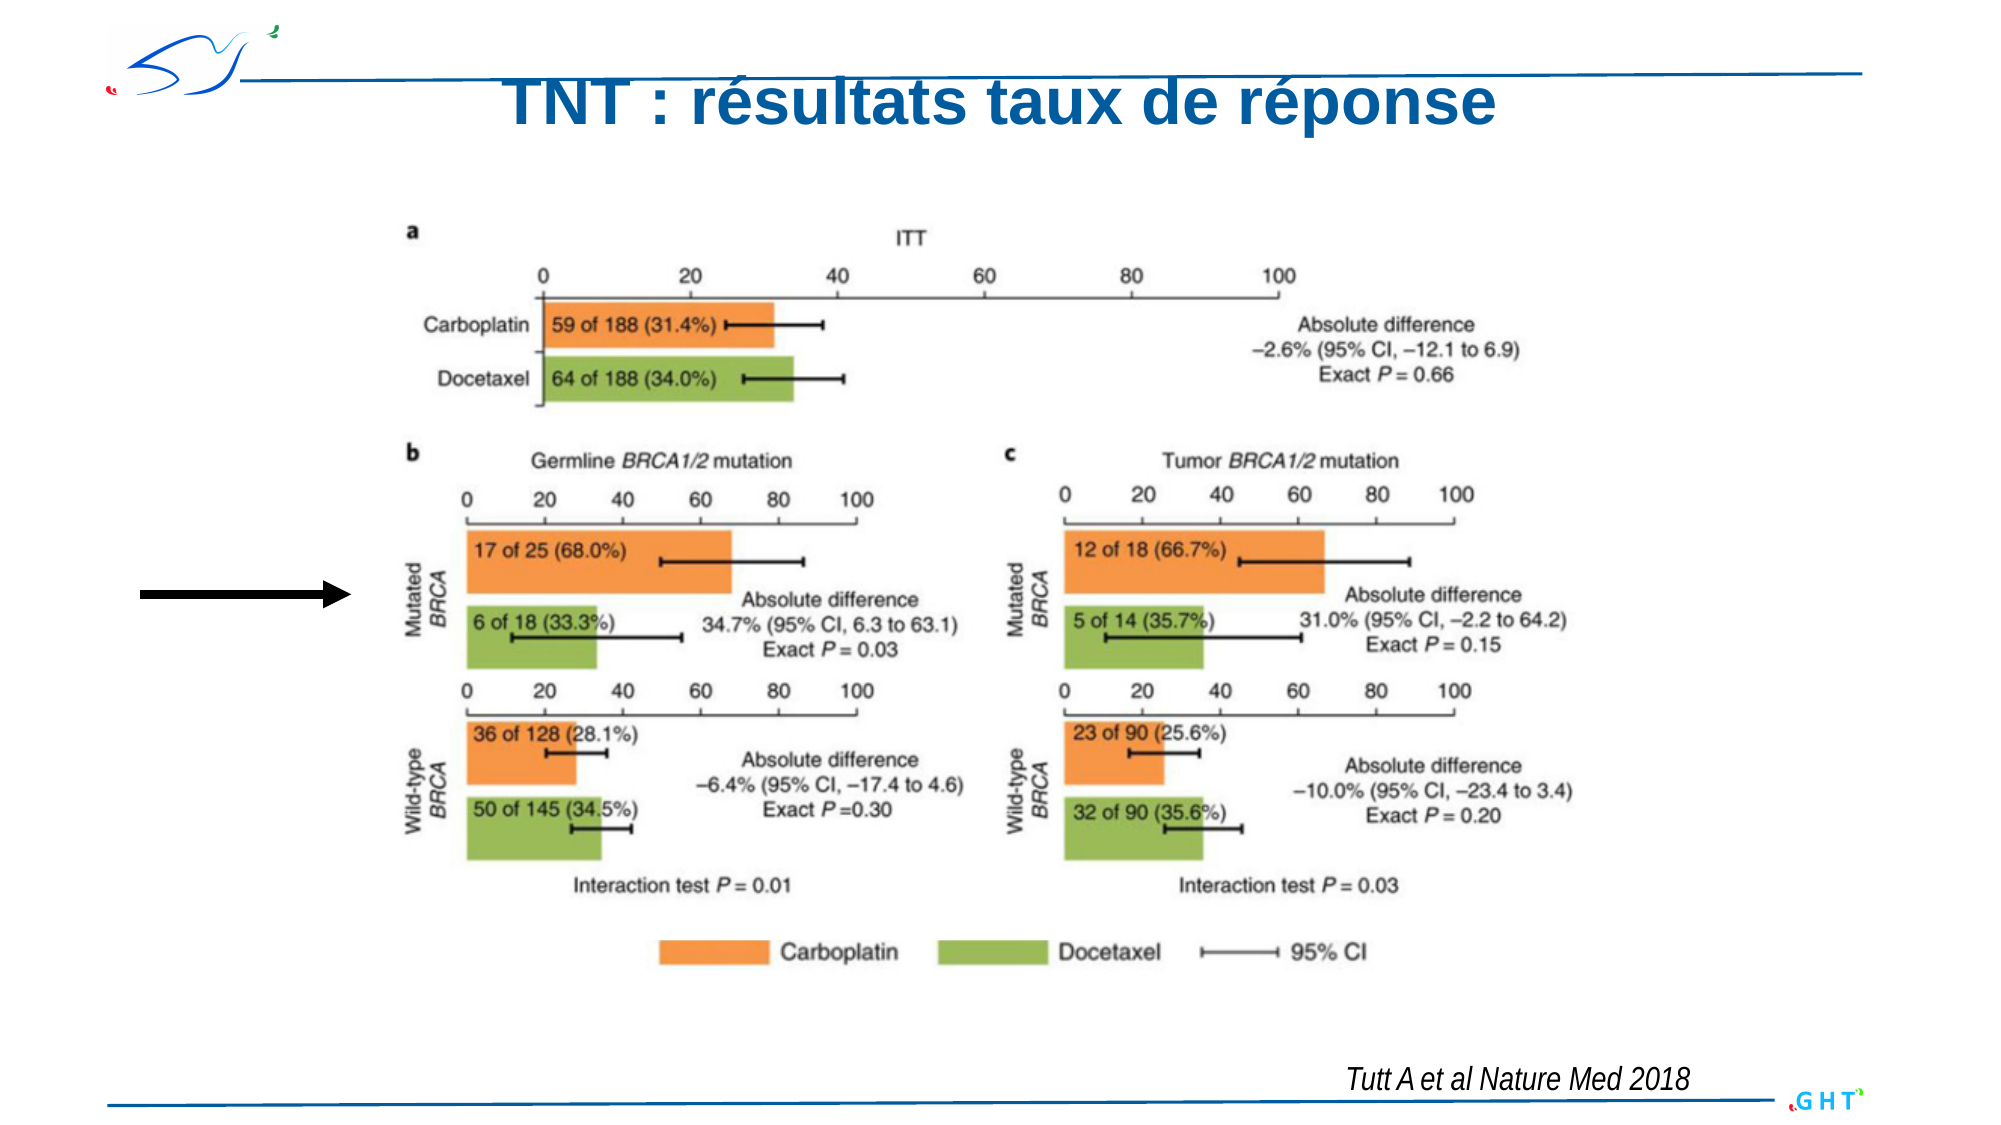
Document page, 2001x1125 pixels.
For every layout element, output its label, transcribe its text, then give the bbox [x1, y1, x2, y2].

picture [106, 25, 279, 95]
picture [326, 940, 1674, 990]
text_box TNT : résultats taux de réponse [249, 55, 1750, 148]
picture [1789, 1105, 1863, 1112]
picture [385, 208, 1591, 906]
text_box Tutt A et al Nature Med 2018 [1330, 1049, 1956, 1105]
